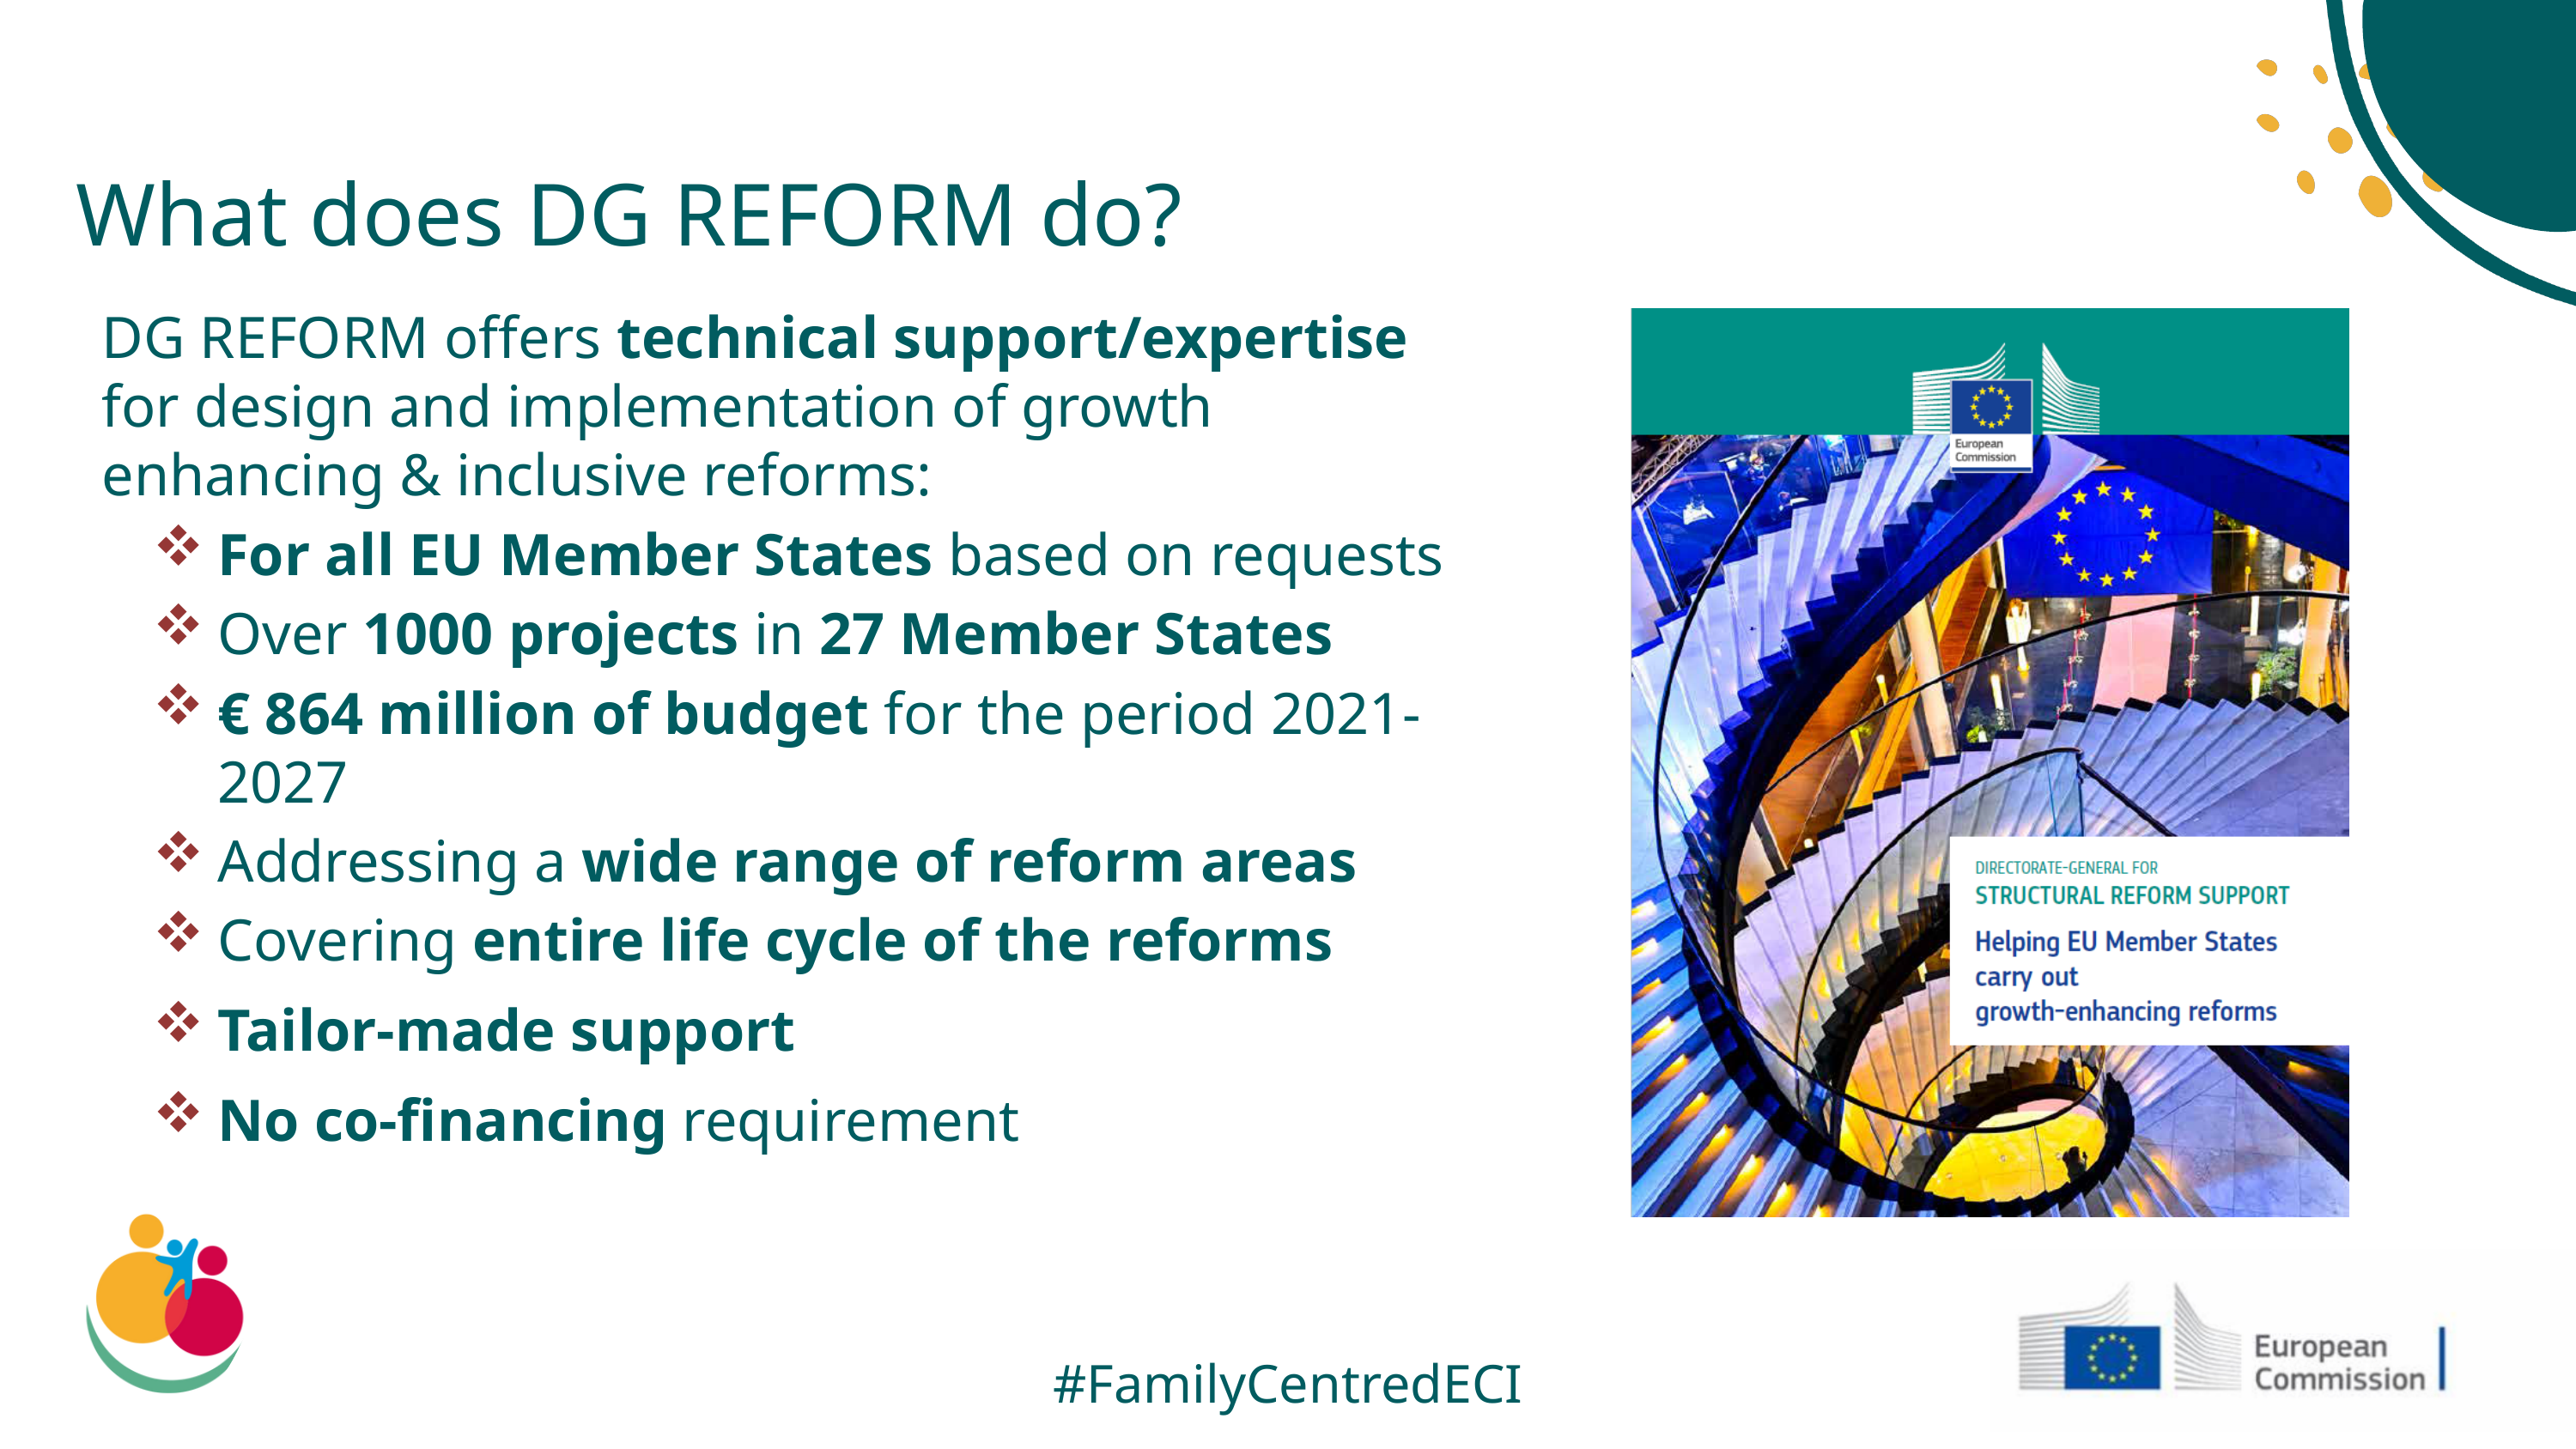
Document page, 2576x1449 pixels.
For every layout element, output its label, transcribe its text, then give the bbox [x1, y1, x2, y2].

text_box DG REFORM offers technical support/expertise for design and implementation of growth enhancing & inclusive reforms: For all EU Member States based on requests Over 1000 projects in 27 Member States € 864 million of budget for the period 2021-2027 Addressing a wide range of reform areas Covering entire life cycle of the reforms Tailor-made support No co-financing requirement [76, 294, 1481, 1220]
text_box What does DG REFORM do? [76, 87, 2211, 263]
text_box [2257, 0, 2576, 326]
picture [1990, 1248, 2576, 1432]
picture [1631, 308, 2349, 1218]
text_box #FamilyCentredECI [1049, 1340, 1527, 1414]
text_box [38, 1194, 252, 1414]
